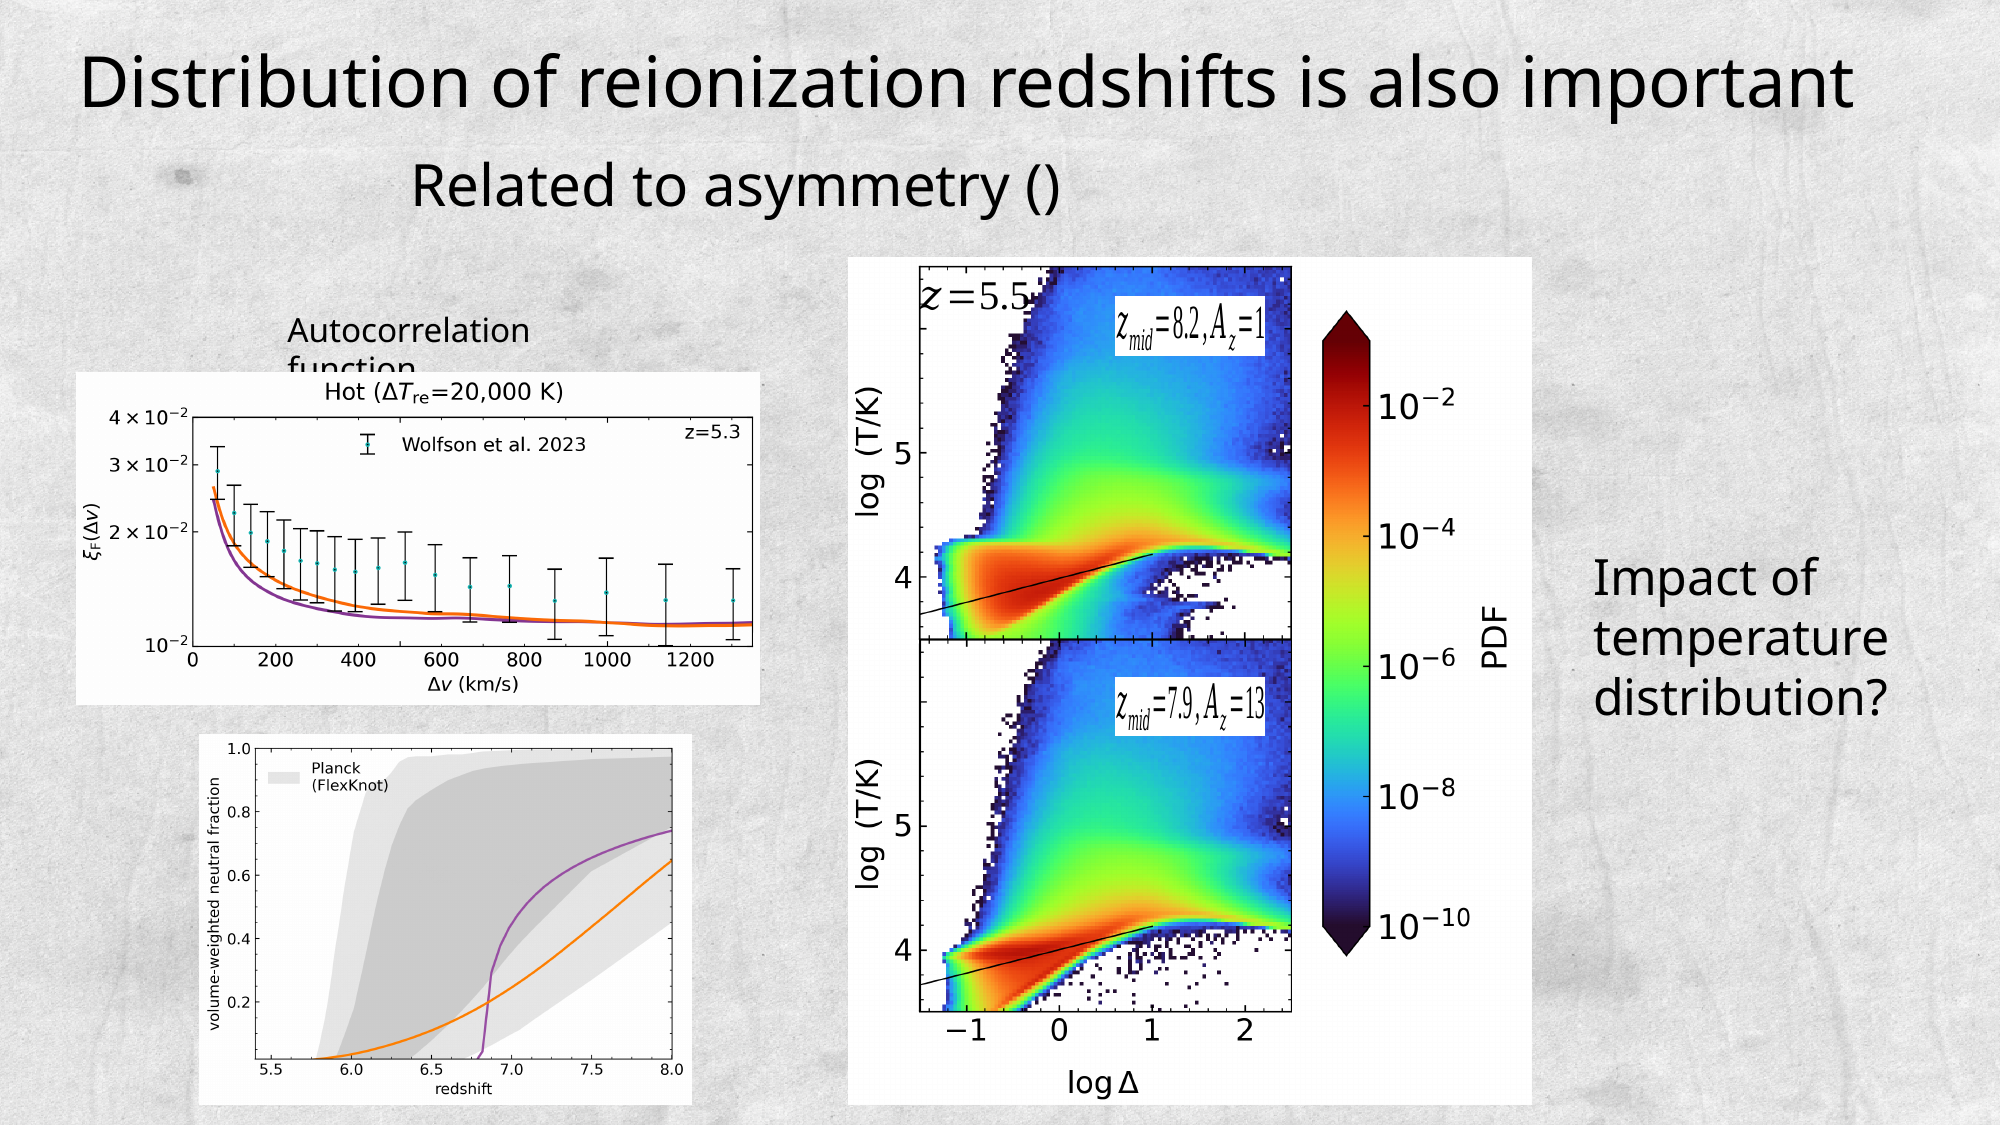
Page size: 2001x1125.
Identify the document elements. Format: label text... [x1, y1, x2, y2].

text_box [847, 256, 1533, 1106]
picture [75, 372, 761, 705]
text_box Autocorrelation function [272, 301, 682, 372]
picture [198, 734, 693, 1106]
text_box Impact of temperature distribution? [1578, 537, 1925, 733]
text_box Distribution of reionization redshifts is also important [63, 3, 1925, 167]
